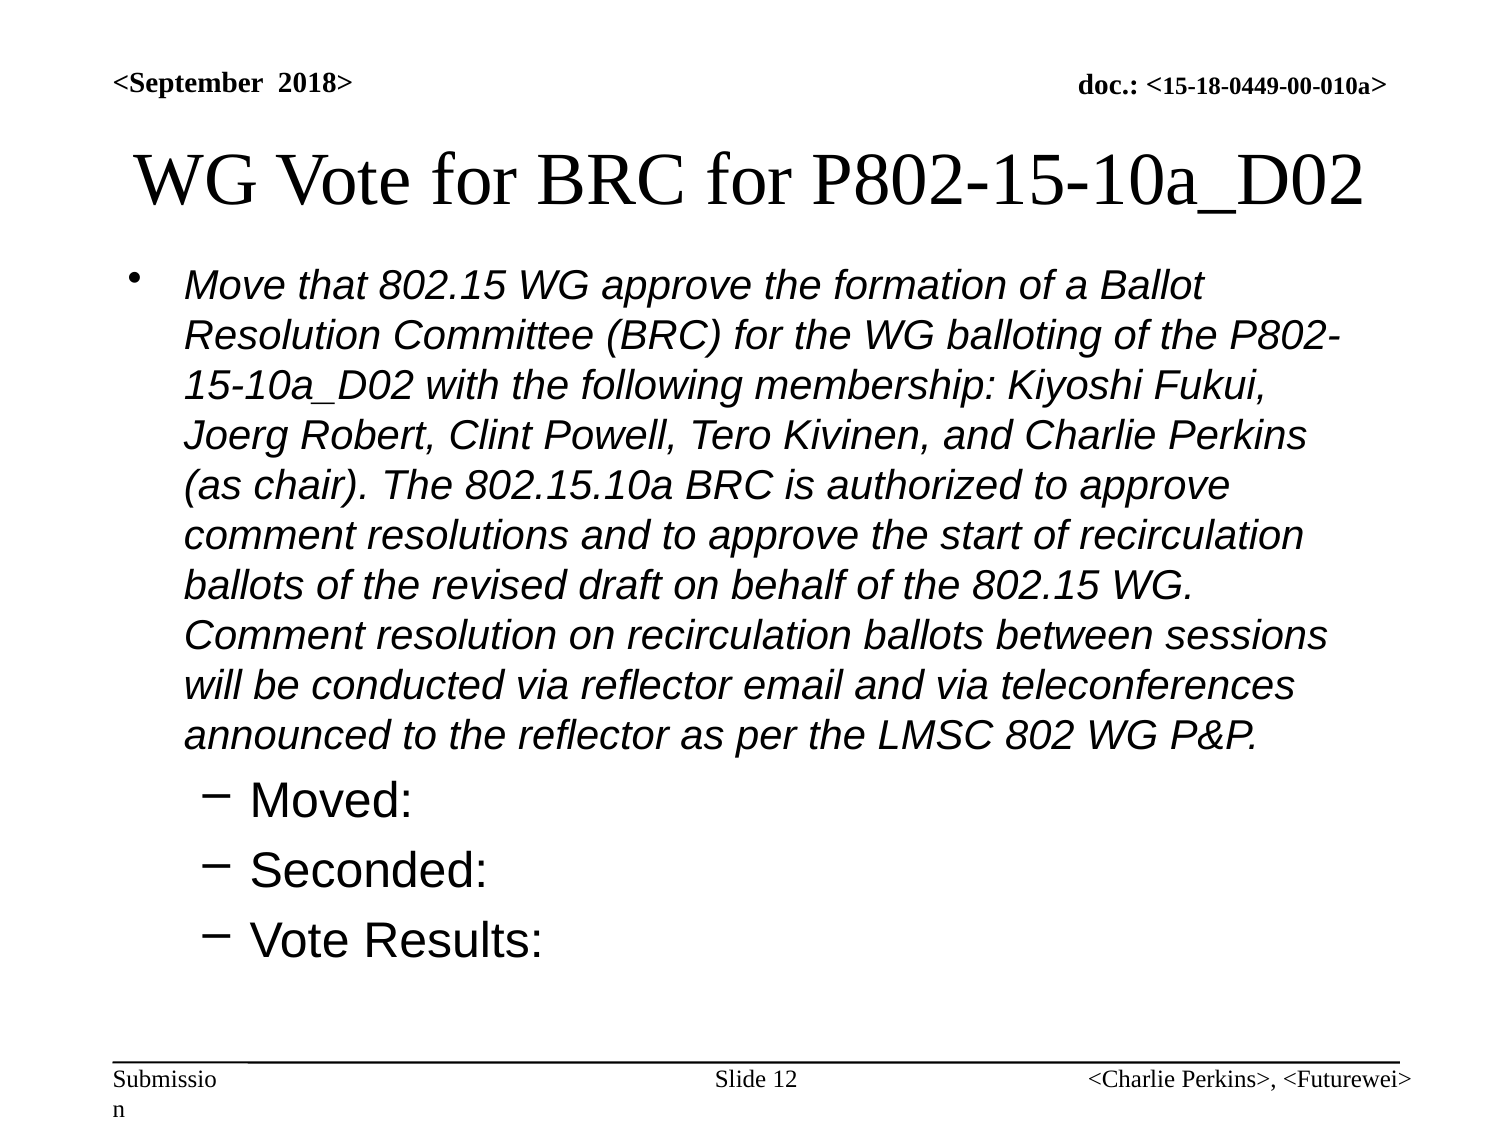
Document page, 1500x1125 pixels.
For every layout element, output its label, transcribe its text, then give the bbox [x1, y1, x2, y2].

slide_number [112, 62, 376, 99]
list Move that 802.15 WG approve the formation of a Ballot Resolution Committee (BRC) for the WG balloting of the P802-15-10a_D02 with the following membership: Kiyoshi Fukui, Joerg Robert, Clint Powell, Tero Kivinen, and Charlie Perkins (as chair). The 802.15.10a BRC is authorized to approve comment resolutions and to approve the start of recirculation ballots of the revised draft on behalf of the 802.15 WG. Comment resolution on recirculation ballots between sessions will be conducted via reflector email and via teleconferences announced to the reflector as per the LMSC 802 WG P&P. Moved: Seconded: Vote Results: [112, 249, 1388, 1013]
title WG Vote for BRC for P802-15-10a_D02 [112, 112, 1388, 238]
footer <Charlie Perkins>, <Futurewei> [899, 1061, 1413, 1093]
slide_number Slide 12 [712, 1061, 800, 1093]
